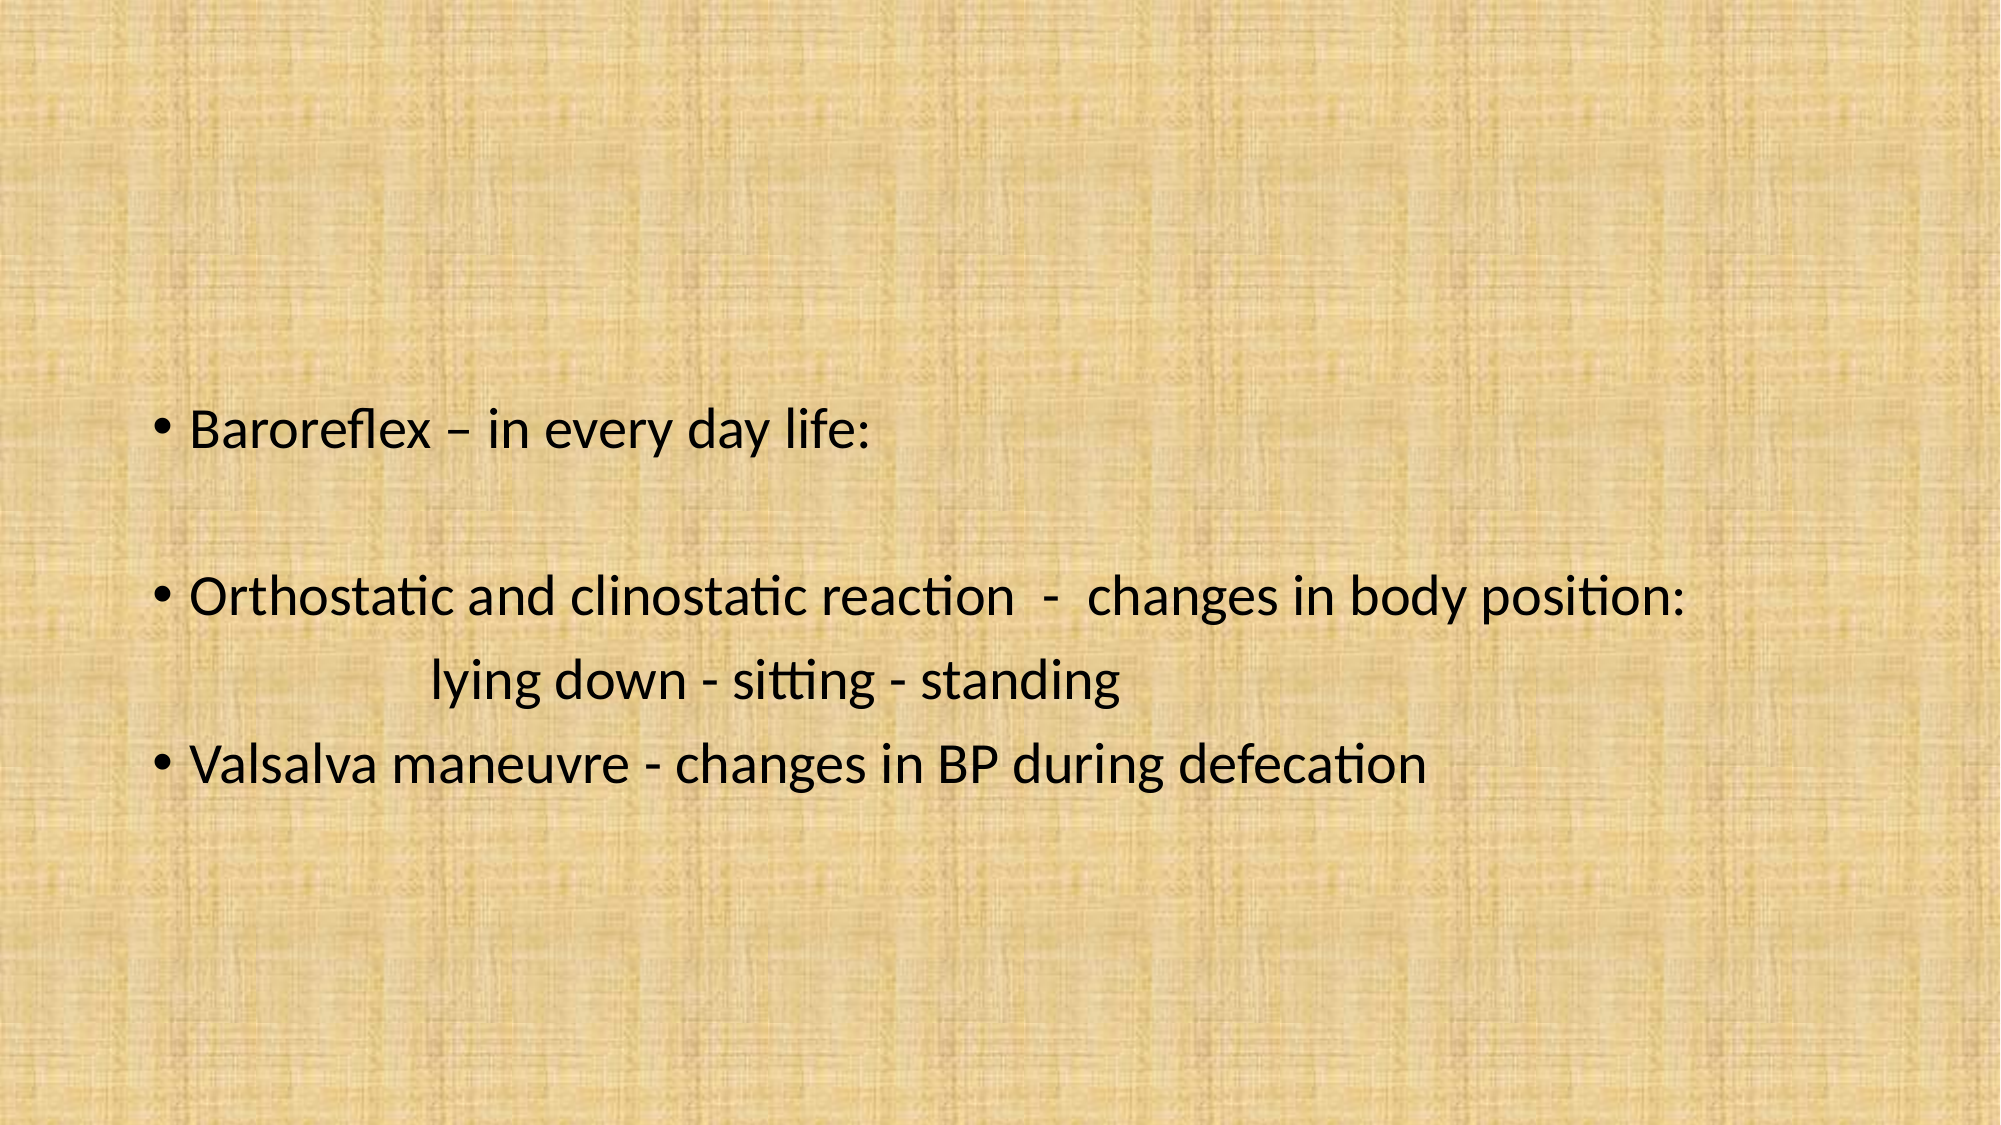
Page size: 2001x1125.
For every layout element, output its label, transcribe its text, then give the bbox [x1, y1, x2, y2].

list Baroreflex – in every day life: Orthostatic and clinostatic reaction - changes in body position: lying down - sitting - standing Valsalva maneuvre - changes in BP during defecation [137, 299, 1863, 1014]
picture [0, 0, 2001, 1125]
